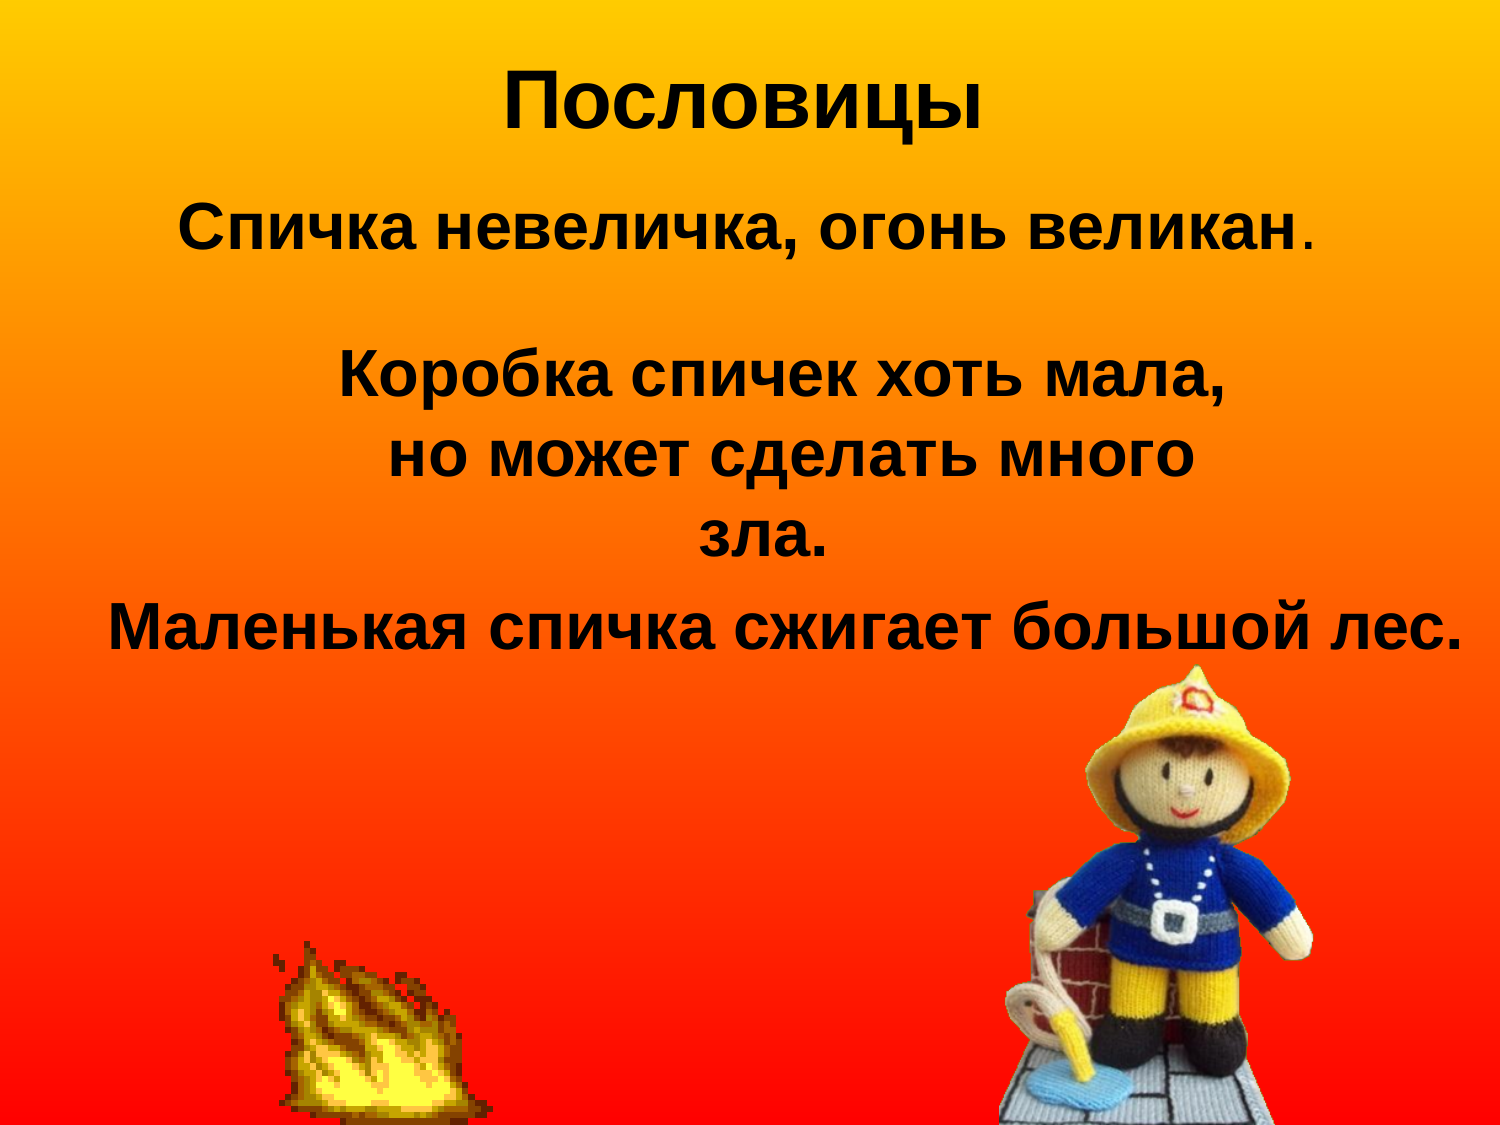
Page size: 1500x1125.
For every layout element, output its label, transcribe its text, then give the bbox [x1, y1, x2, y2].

text_box Маленькая спичка сжигает большой лес. [92, 575, 1499, 670]
picture [237, 649, 530, 1125]
picture [999, 662, 1317, 1125]
text_box Коробка спичек хоть мала, но может сделать много зла. [270, 362, 1276, 538]
text_box Спичка невеличка, огонь великан. [163, 175, 1344, 270]
text_box Пословицы [487, 37, 1113, 153]
